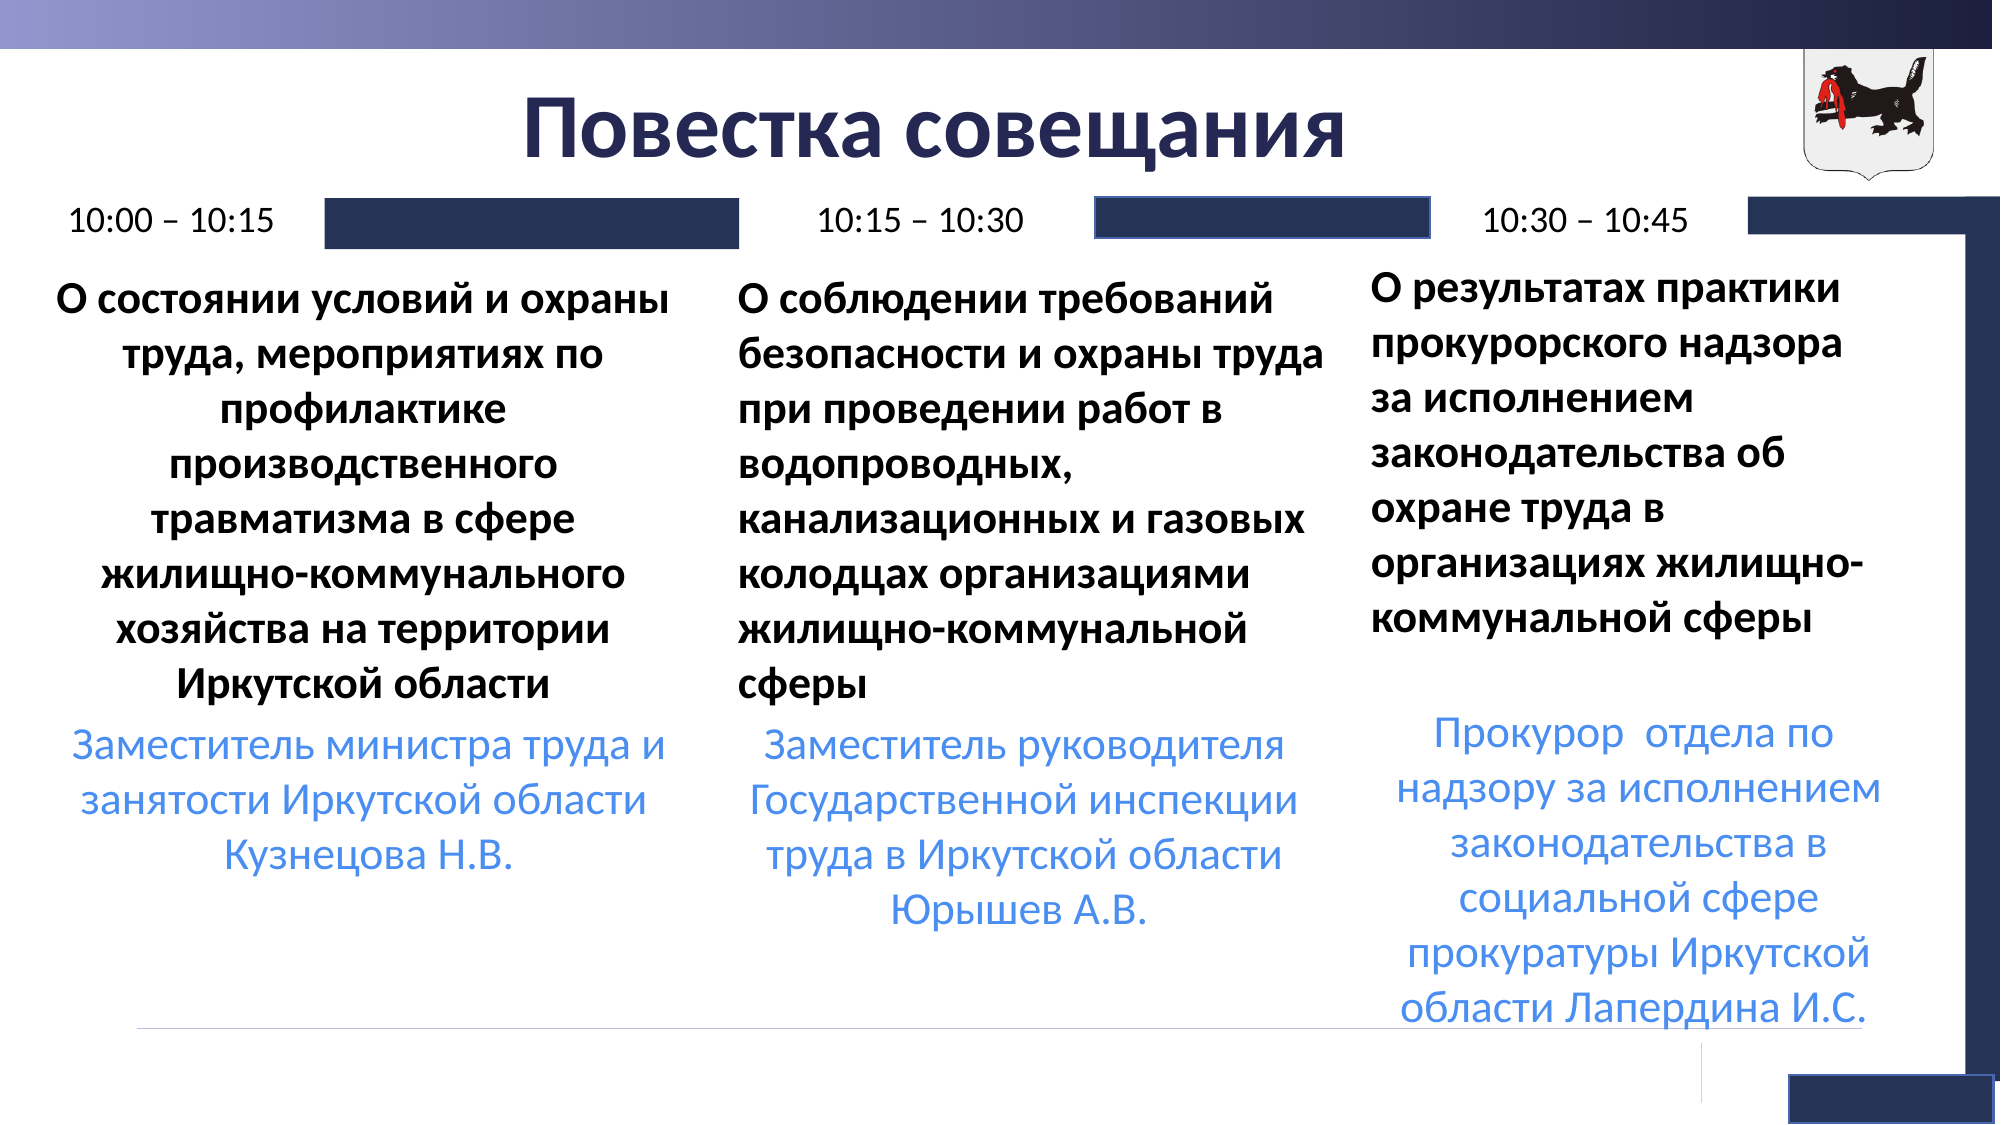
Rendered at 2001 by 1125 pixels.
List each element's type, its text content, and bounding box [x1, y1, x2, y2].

picture [1803, 89, 1934, 181]
title Повестка совещания [522, 89, 1633, 187]
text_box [0, 0, 1993, 89]
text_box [31, 187, 2000, 1082]
text_box [1788, 1082, 1995, 1124]
